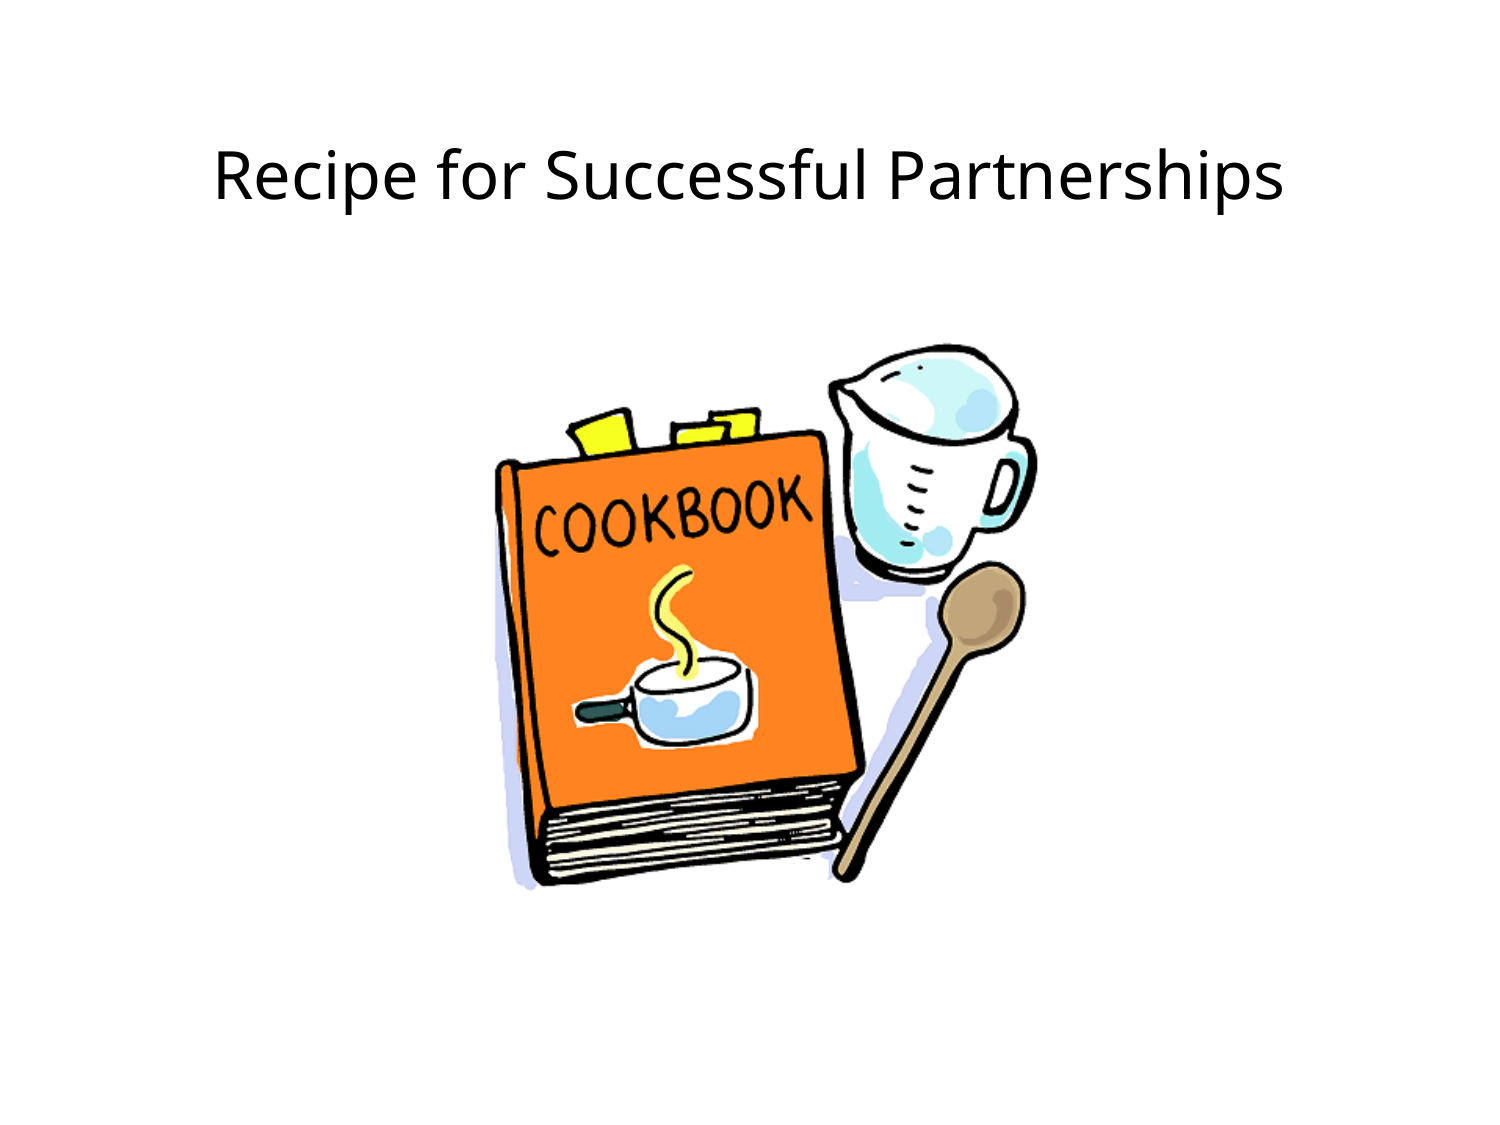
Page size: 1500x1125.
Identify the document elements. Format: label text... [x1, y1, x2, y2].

list Recipe for Successful Partnerships [75, 125, 1425, 1005]
picture [439, 337, 1061, 905]
